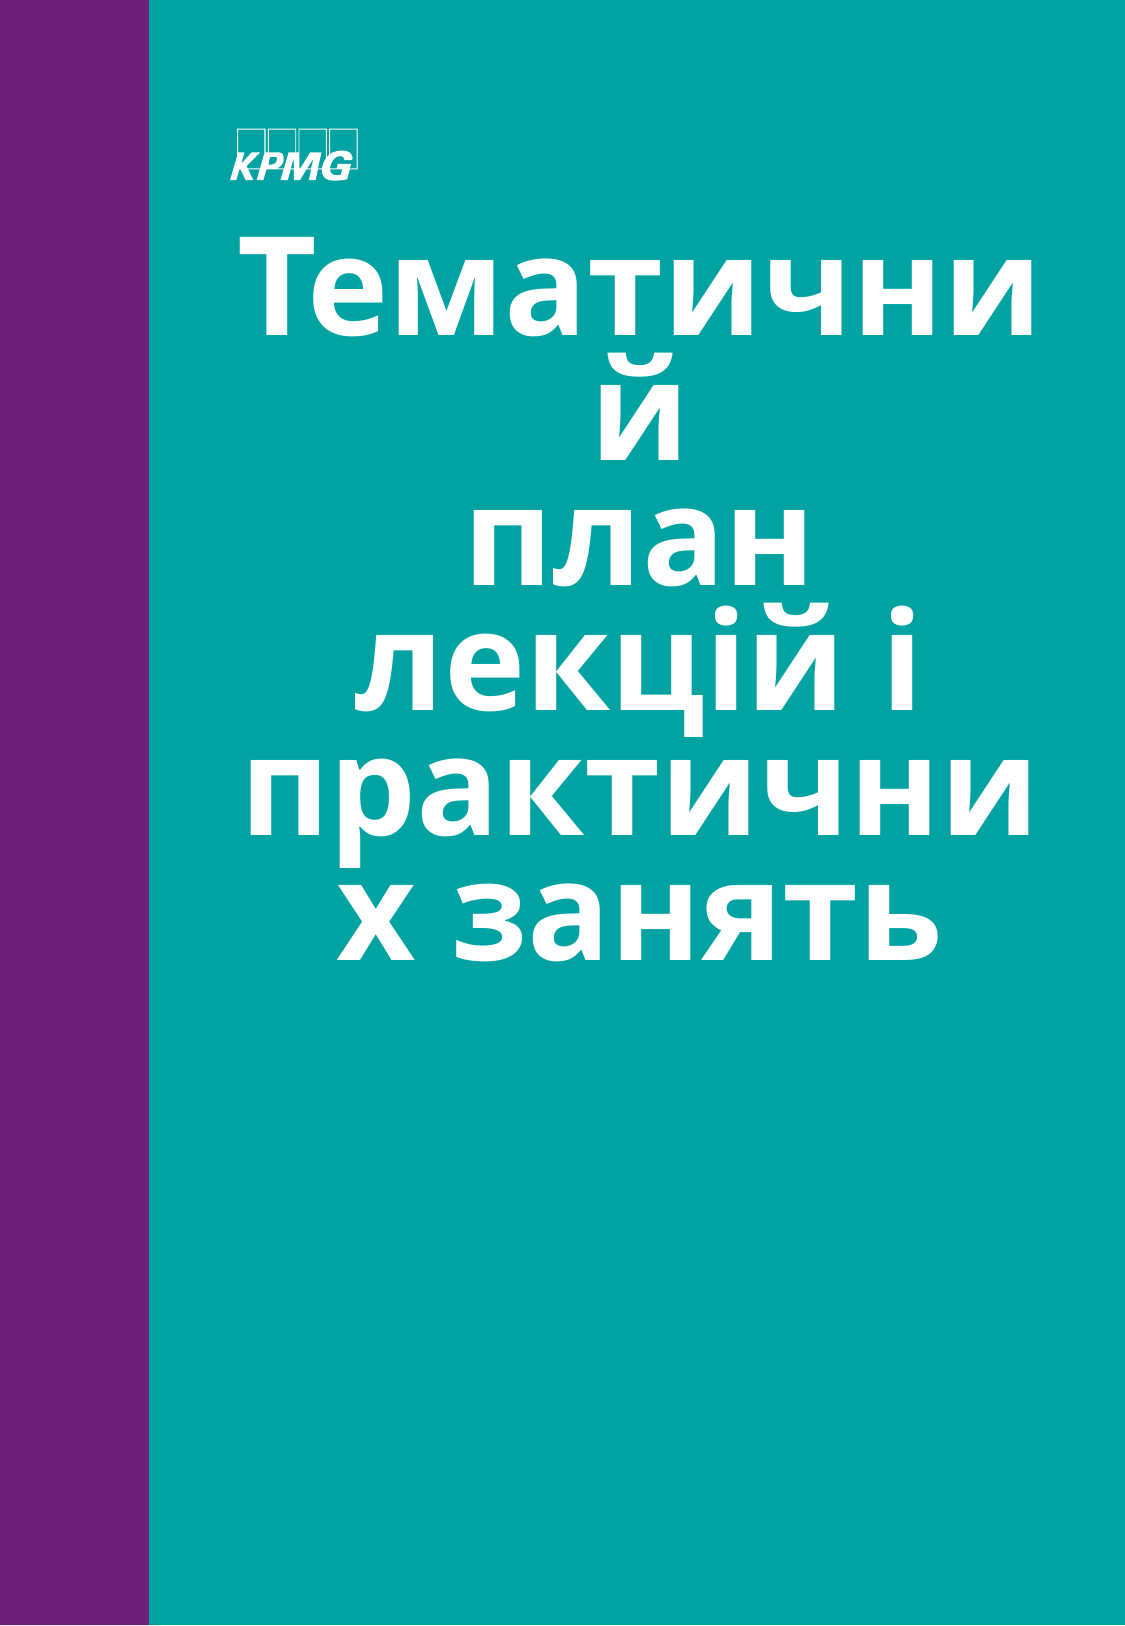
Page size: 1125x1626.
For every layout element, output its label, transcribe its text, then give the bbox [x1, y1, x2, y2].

text_box Тематичний план лекцій і практичних занять [225, 237, 1055, 638]
